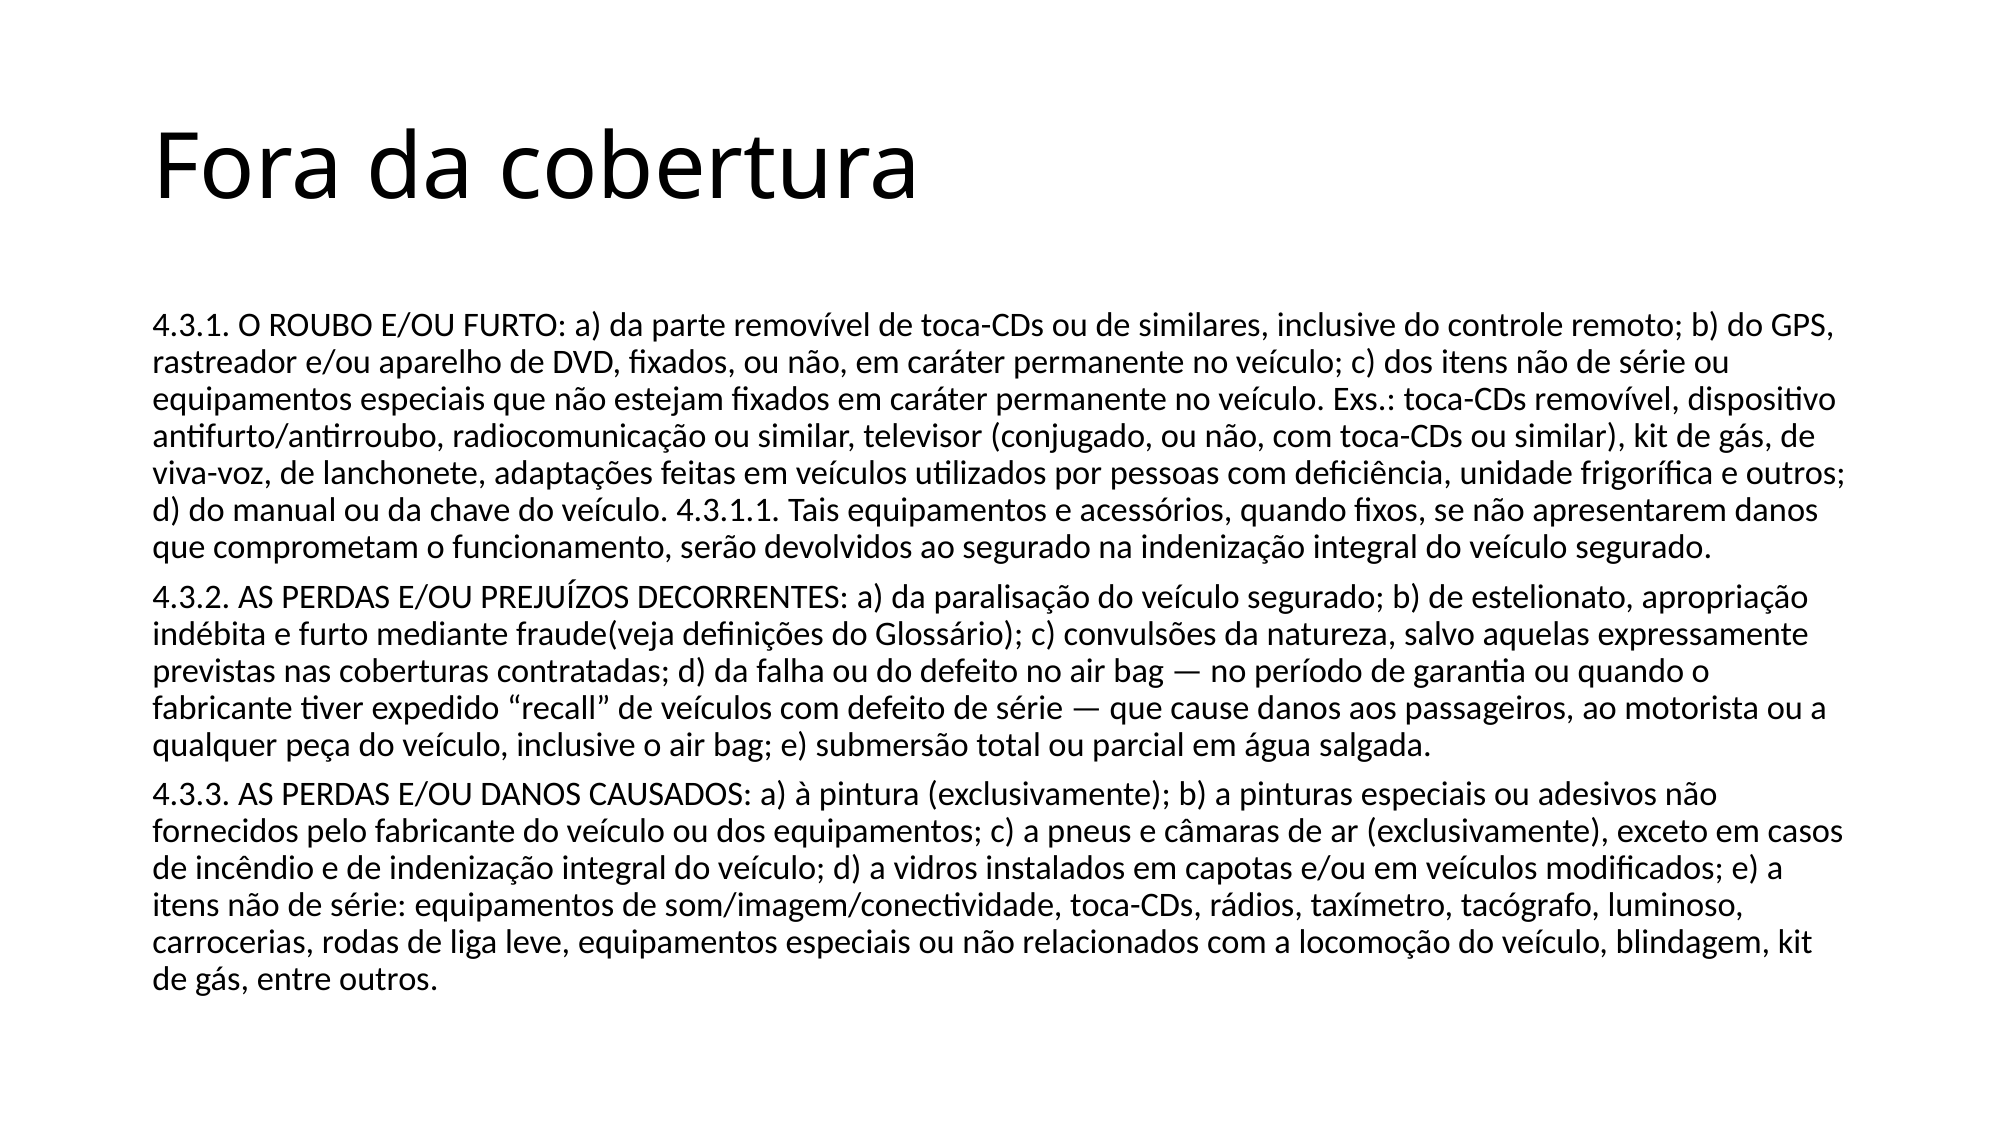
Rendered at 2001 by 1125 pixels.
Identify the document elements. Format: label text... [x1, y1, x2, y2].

title Fora da cobertura [137, 59, 1863, 278]
list 4.3.1. O ROUBO E/OU FURTO: a) da parte removível de toca-CDs ou de similares, inclusive do controle remoto; b) do GPS, rastreador e/ou aparelho de DVD, fixados, ou não, em caráter permanente no veículo; c) dos itens não de série ou equipamentos especiais que não estejam fixados em caráter permanente no veículo. Exs.: toca-CDs removível, dispositivo antifurto/antirroubo, radiocomunicação ou similar, televisor (conjugado, ou não, com toca-CDs ou similar), kit de gás, de viva-voz, de lanchonete, adaptações feitas em veículos utilizados por pessoas com deficiência, unidade frigorífica e outros; d) do manual ou da chave do veículo. 4.3.1.1. Tais equipamentos e acessórios, quando fixos, se não apresentarem danos que comprometam o funcionamento, serão devolvidos ao segurado na indenização integral do veículo segurado. 4.3.2. AS PERDAS E/OU PREJUÍZOS DECORRENTES: a) da paralisação do veículo segurado; b) de estelionato, apropriação indébita e furto mediante fraude(veja definições do Glossário); c) convulsões da natureza, salvo aquelas expressamente previstas nas coberturas contratadas; d) da falha ou do defeito no air bag — no período de garantia ou quando o fabricante tiver expedido “recall” de veículos com defeito de série — que cause danos aos passageiros, ao motorista ou a qualquer peça do veículo, inclusive o air bag; e) submersão total ou parcial em água salgada. 4.3.3. AS PERDAS E/OU DANOS CAUSADOS: a) à pintura (exclusivamente); b) a pinturas especiais ou adesivos não fornecidos pelo fabricante do veículo ou dos equipamentos; c) a pneus e câmaras de ar (exclusivamente), exceto em casos de incêndio e de indenização integral do veículo; d) a vidros instalados em capotas e/ou em veículos modificados; e) a itens não de série: equipamentos de som/imagem/conectividade, toca-CDs, rádios, taxímetro, tacógrafo, luminoso, carrocerias, rodas de liga leve, equipamentos especiais ou não relacionados com a locomoção do veículo, blindagem, kit de gás, entre outros. [137, 299, 1863, 1014]
